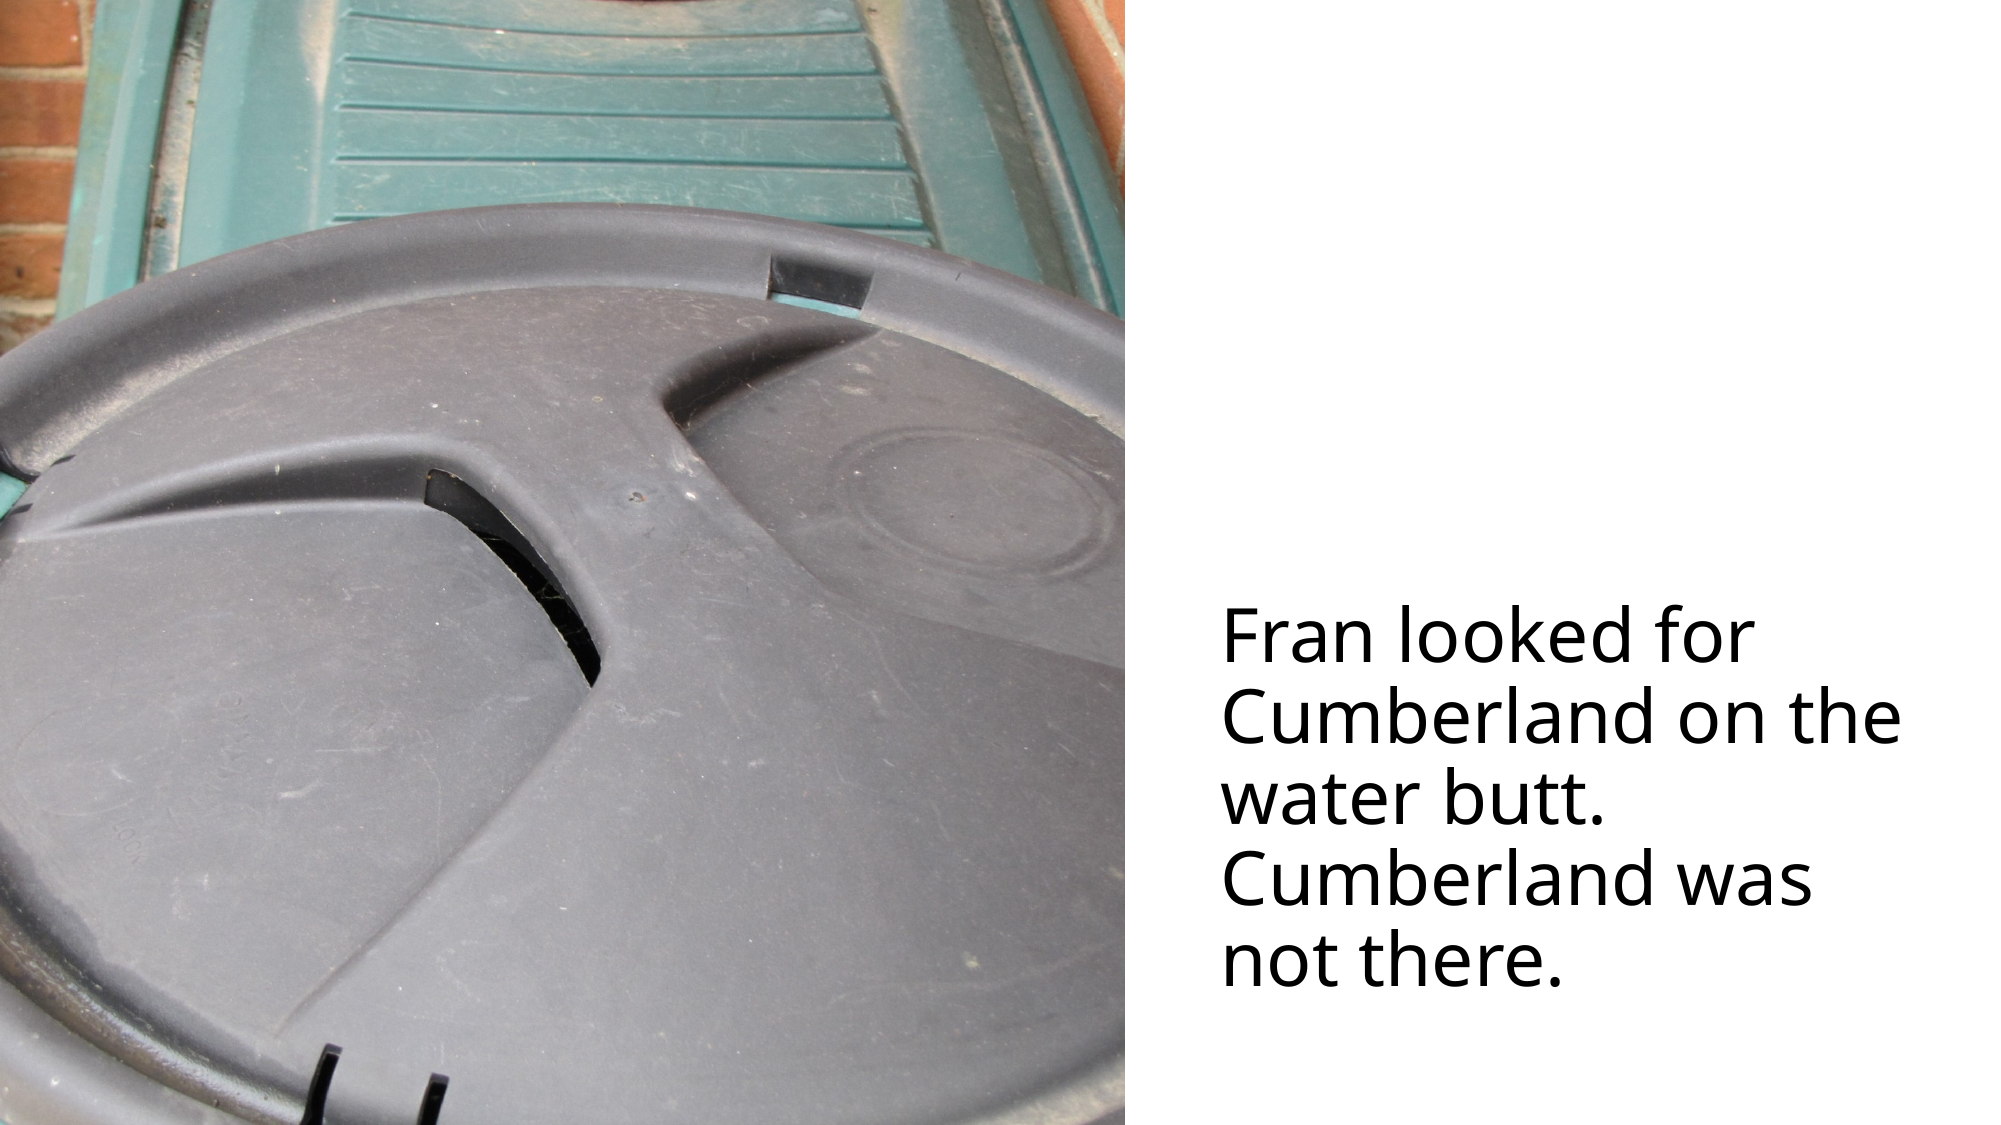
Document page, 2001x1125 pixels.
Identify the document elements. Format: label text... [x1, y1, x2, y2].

picture [0, 0, 1125, 1125]
title Fran looked for Cumberland on the water butt. Cumberland was not there. [1205, 59, 1943, 1056]
